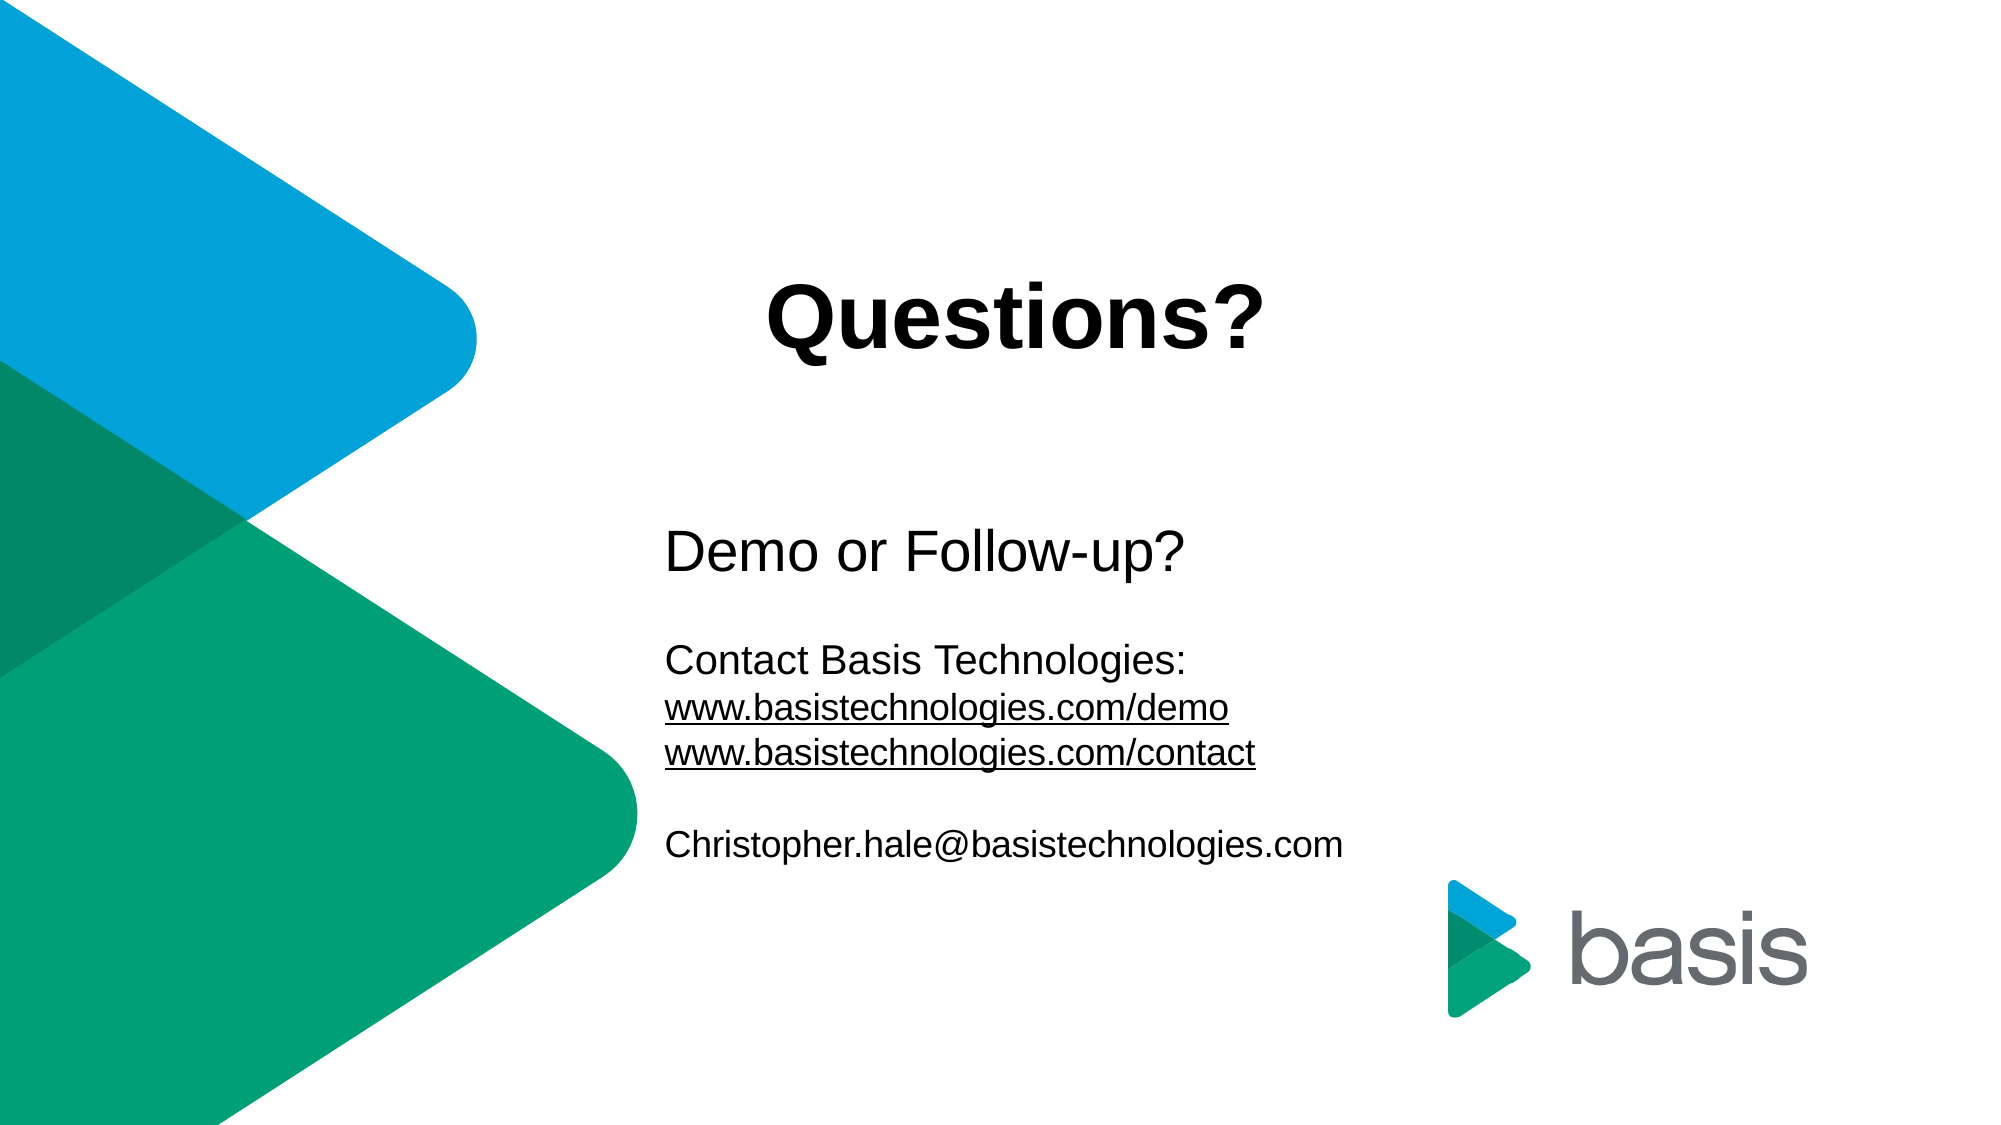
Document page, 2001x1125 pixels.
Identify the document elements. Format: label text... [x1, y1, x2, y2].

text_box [0, 0, 638, 1125]
picture [1448, 880, 1808, 1018]
title Questions? [763, 254, 1272, 445]
text_box Demo or Follow-up? Contact Basis Technologies: www.basistechnologies.com/demo www.basistechnologies.com/contact Christopher.hale@basistechnologies.com [662, 510, 1449, 866]
